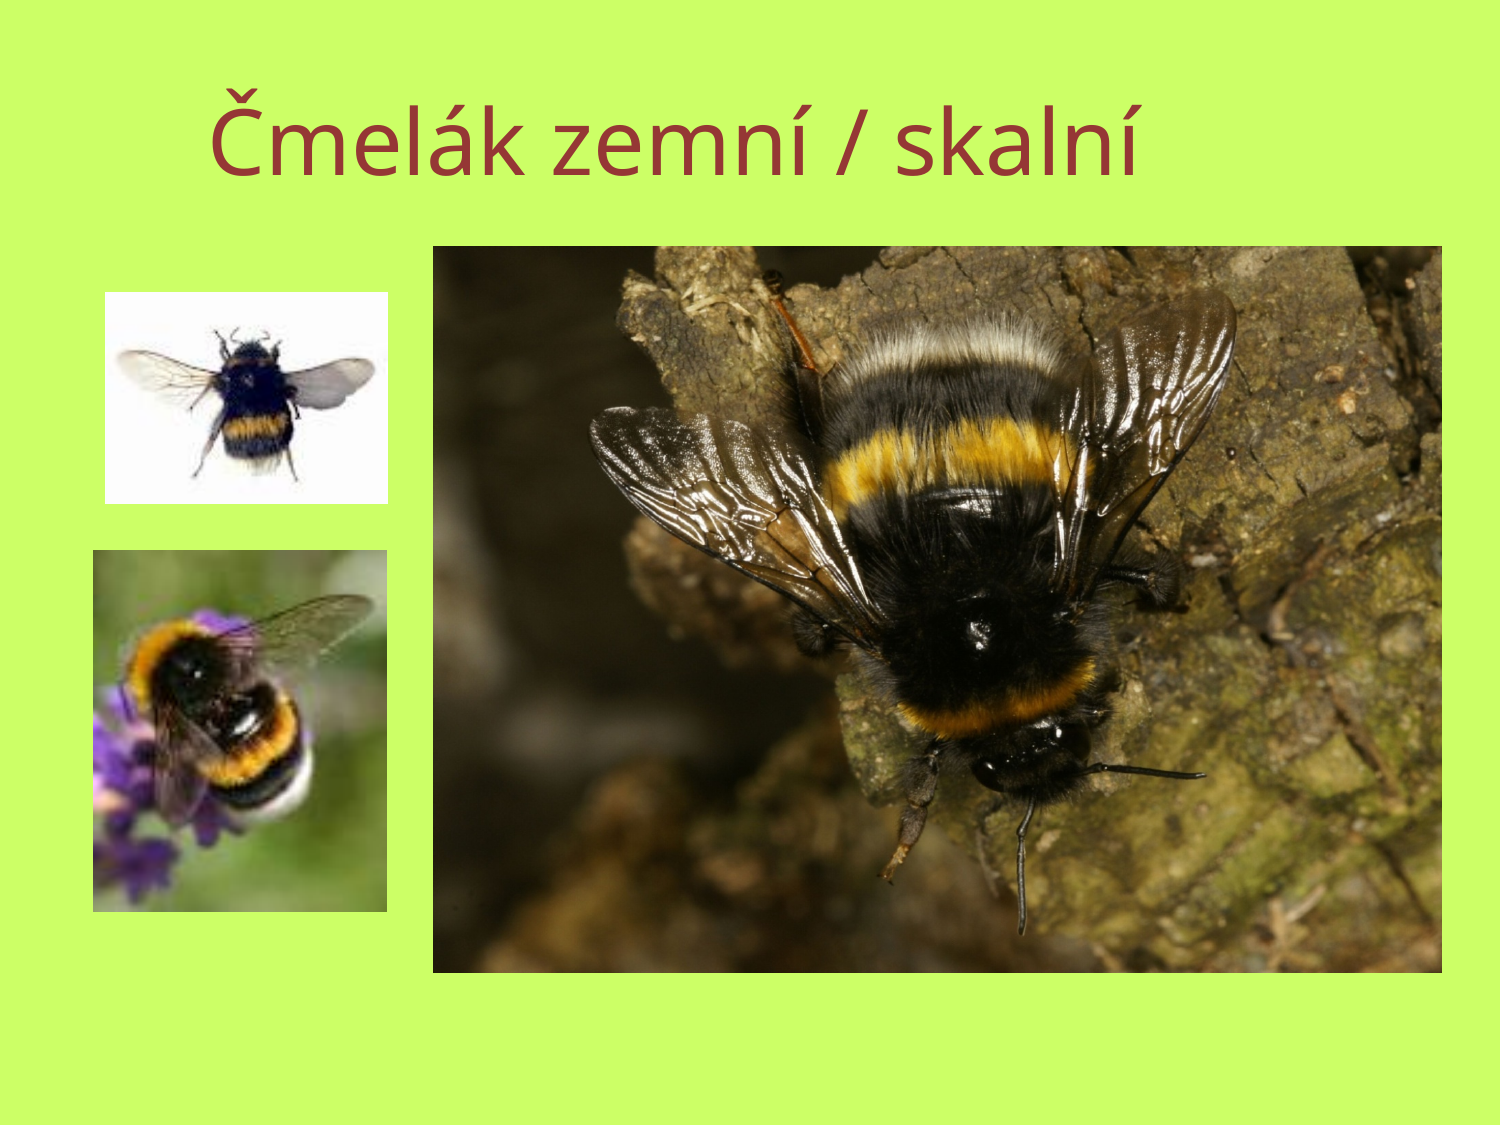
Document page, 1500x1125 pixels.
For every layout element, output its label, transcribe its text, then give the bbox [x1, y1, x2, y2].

picture [105, 292, 388, 505]
picture [433, 245, 1442, 973]
picture [93, 550, 387, 913]
title Čmelák zemní / skalní [0, 44, 1351, 233]
